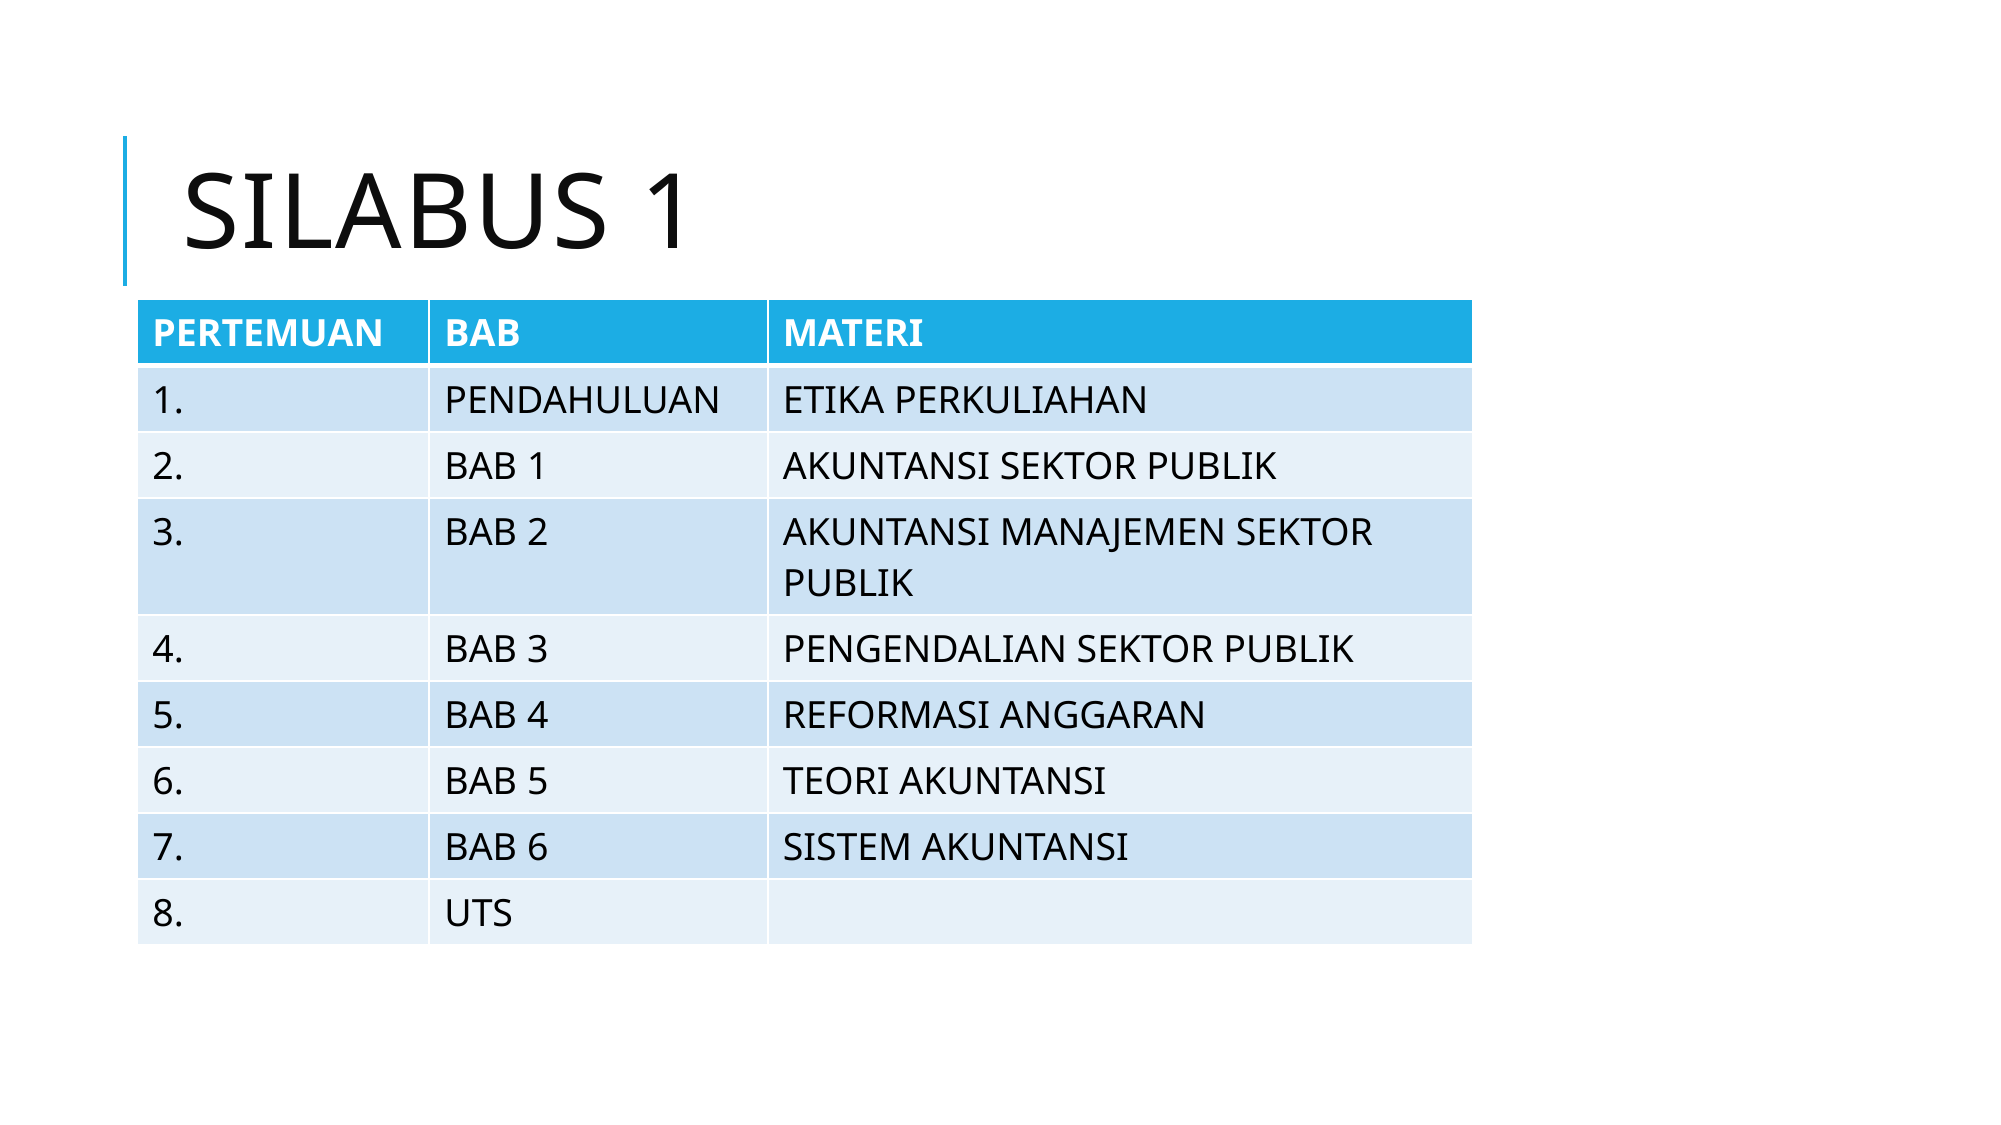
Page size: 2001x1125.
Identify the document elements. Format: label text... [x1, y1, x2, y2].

table_cell BAB 1 [430, 433, 767, 497]
table_cell AKUNTANSI MANAJEMEN SEKTOR PUBLIK [769, 499, 1472, 614]
table_cell UTS [430, 880, 767, 944]
table_cell BAB 3 [430, 616, 767, 680]
table_cell PENDAHULUAN [430, 368, 767, 431]
table_cell BAB 4 [430, 682, 767, 746]
table_header MATERI [769, 300, 1472, 363]
table_cell AKUNTANSI SEKTOR PUBLIK [769, 433, 1472, 497]
table_cell 7. [138, 814, 428, 878]
table_cell TEORI AKUNTANSI [769, 748, 1472, 812]
table_cell BAB 2 [430, 499, 767, 614]
table_cell [769, 880, 1472, 944]
table_cell 8. [138, 880, 428, 944]
table_cell PENGENDALIAN SEKTOR PUBLIK [769, 616, 1472, 680]
table_cell BAB 6 [430, 814, 767, 878]
table_header PERTEMUAN [138, 300, 428, 363]
table_cell REFORMASI ANGGARAN [769, 682, 1472, 746]
table_cell 5. [138, 682, 428, 746]
table_cell 2. [138, 433, 428, 497]
table_cell 3. [138, 499, 428, 614]
title SILABUS 1 [168, 96, 1763, 342]
table_cell 6. [138, 748, 428, 812]
table_header BAB [430, 300, 767, 363]
table_cell 4. [138, 616, 428, 680]
table_cell ETIKA PERKULIAHAN [769, 368, 1472, 431]
table_cell 1. [138, 368, 428, 431]
table_cell BAB 5 [430, 748, 767, 812]
table_cell SISTEM AKUNTANSI [769, 814, 1472, 878]
